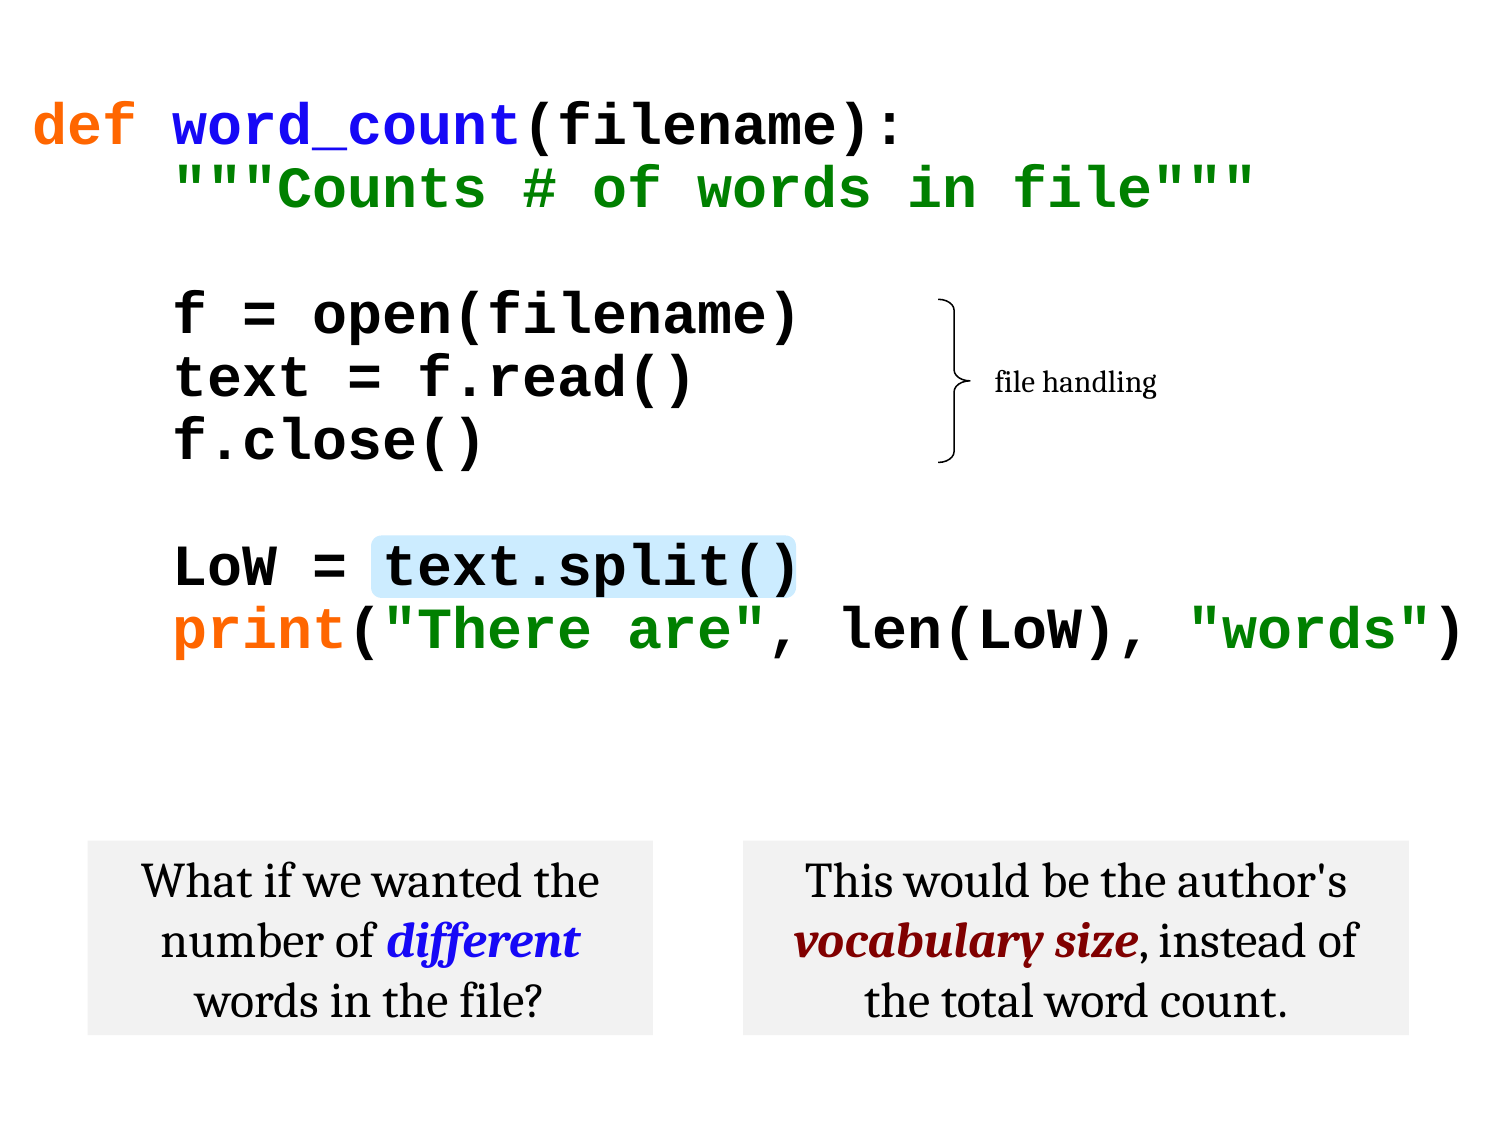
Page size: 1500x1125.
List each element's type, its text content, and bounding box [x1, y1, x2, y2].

text_box [938, 299, 970, 463]
text_box This would be the author's vocabulary size, instead of the total word count. [743, 840, 1409, 1036]
text_box def word_count(filename): """Counts # of words in file""" f = open(filename) text = f.read() f.close() LoW = text.split() print("There are", len(LoW), "words") [17, 87, 1483, 669]
text_box What if we wanted the number of different words in the file? [87, 840, 653, 1036]
text_box file handling [979, 354, 1173, 407]
